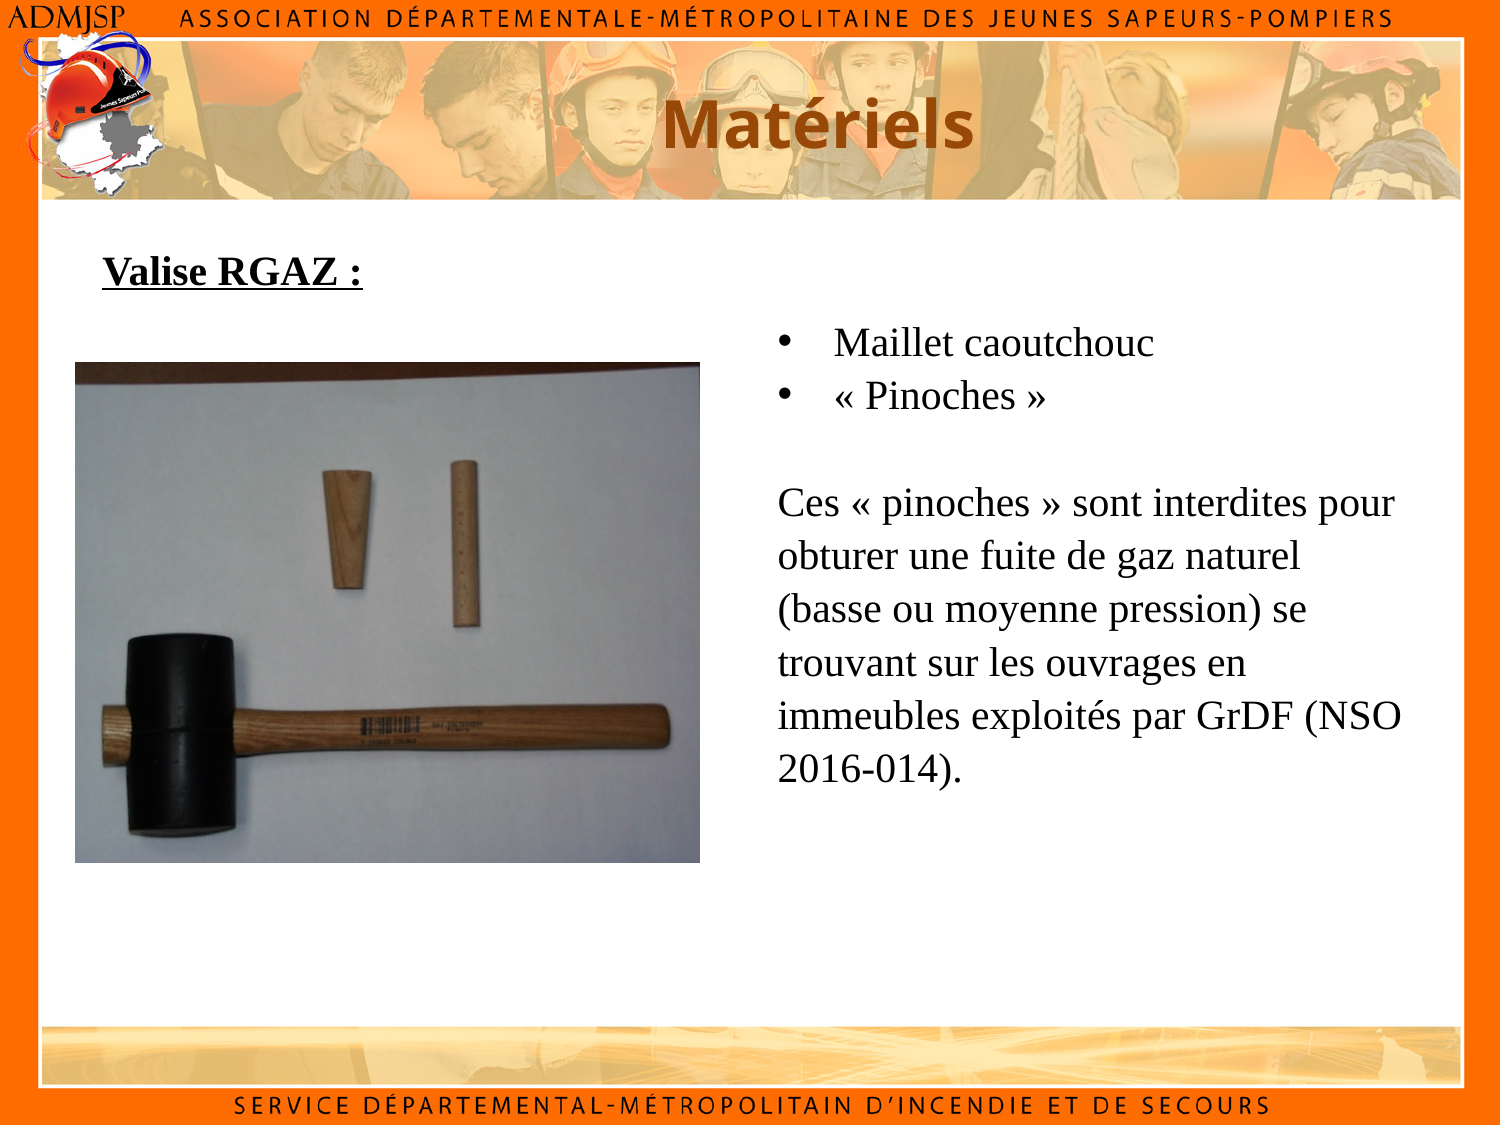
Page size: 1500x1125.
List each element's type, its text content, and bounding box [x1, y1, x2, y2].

list Maillet caoutchouc « Pinoches » Ces « pinoches » sont interdites pour obturer une fuite de gaz naturel (basse ou moyenne pression) se trouvant sur les ouvrages en immeubles exploités par GrDF (NSO 2016-014). [762, 312, 1425, 850]
picture [0, 0, 1500, 1125]
text_box Valise RGAZ : [87, 224, 613, 313]
text_box Matériels [183, 45, 1453, 200]
